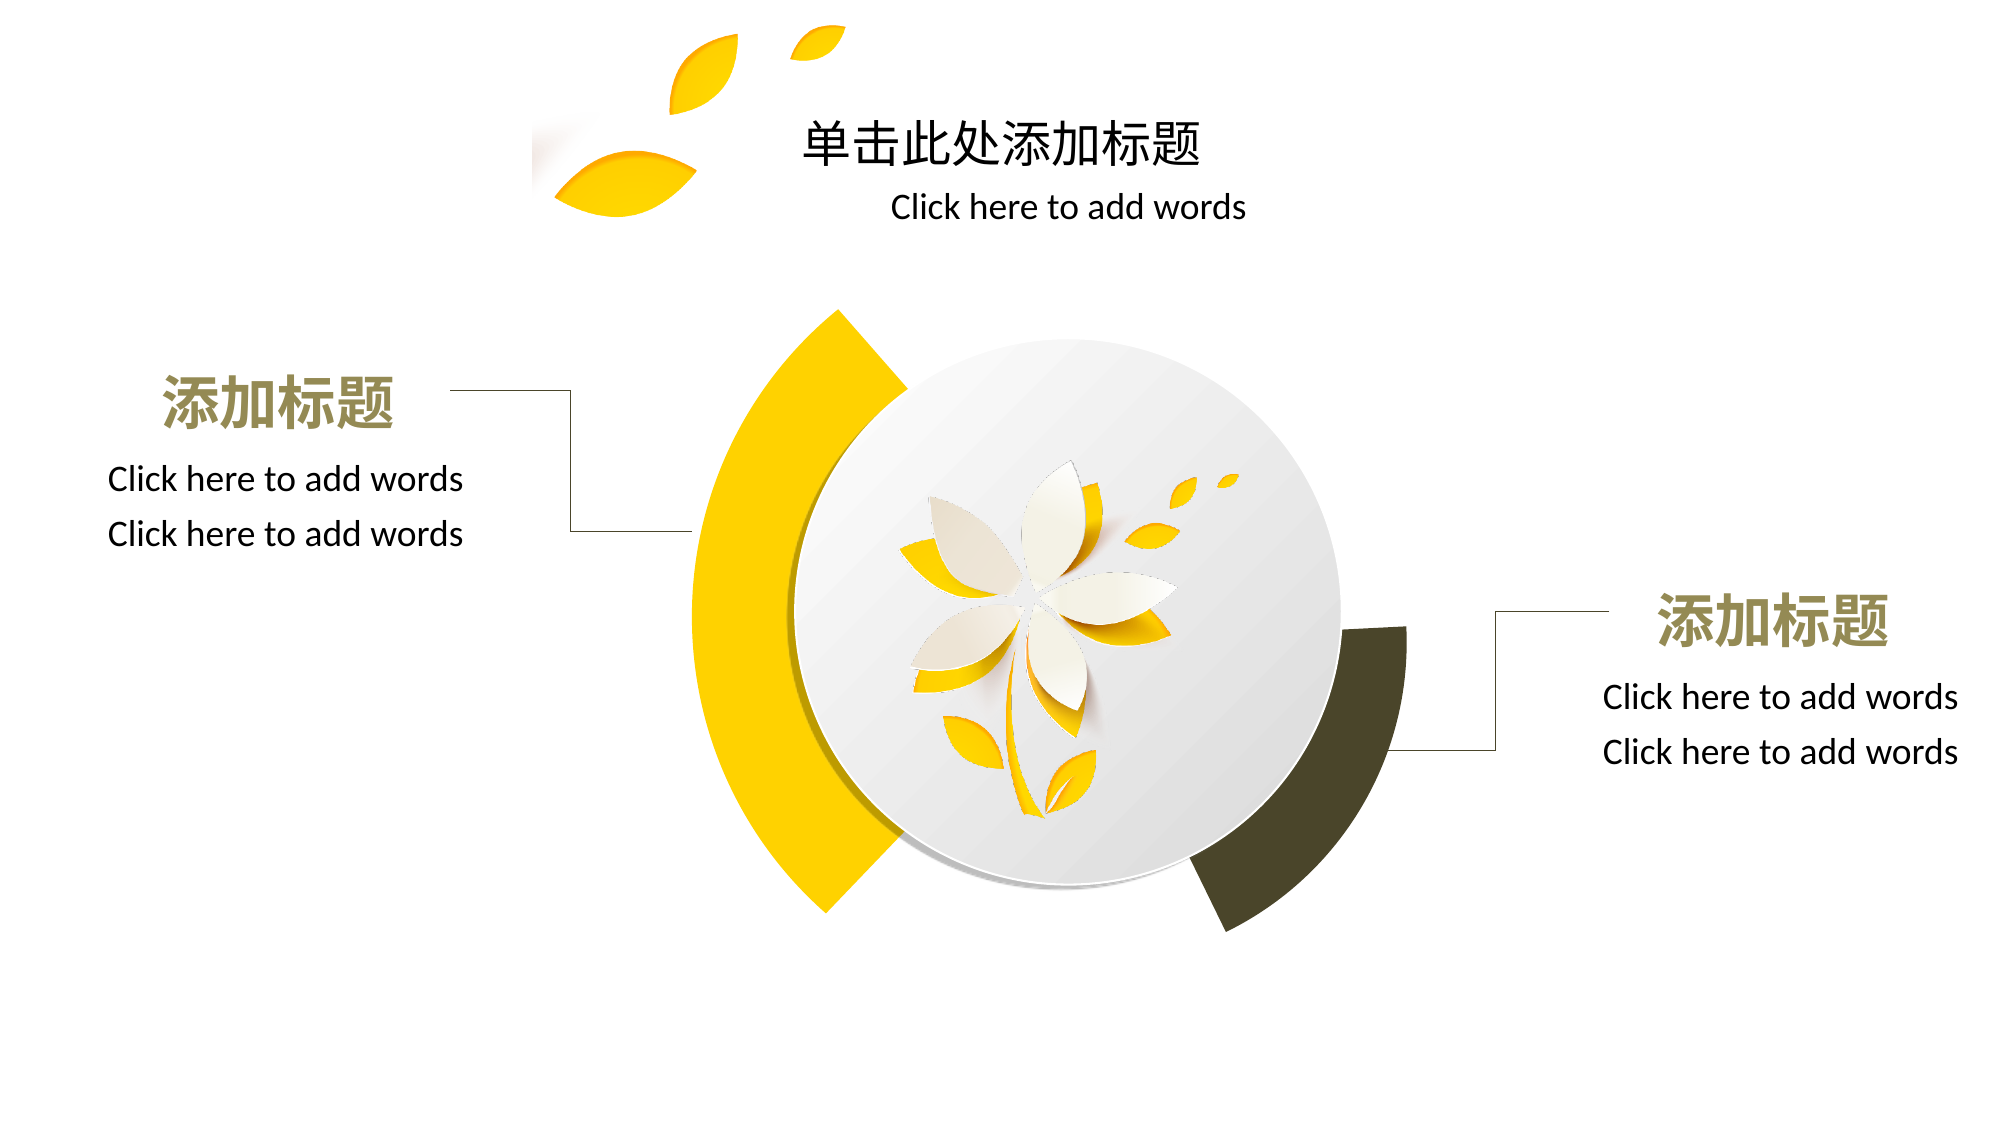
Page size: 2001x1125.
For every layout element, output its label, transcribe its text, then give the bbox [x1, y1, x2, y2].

text_box [795, 445, 851, 777]
text_box Click here to add words [966, 174, 1472, 235]
text_box 添加标题 [146, 358, 590, 444]
picture [851, 422, 1286, 856]
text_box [1381, 611, 1610, 751]
text_box [946, 856, 1191, 885]
text_box Click here to add words [1610, 664, 2000, 719]
text_box [1190, 627, 1388, 933]
text_box [871, 338, 1266, 422]
text_box Click here to add words [93, 501, 506, 562]
text_box [691, 309, 909, 914]
picture [532, 0, 966, 239]
text_box Click here to add words [1588, 719, 2000, 780]
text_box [449, 390, 692, 532]
text_box 单击此处添加标题 [966, 104, 1382, 174]
text_box Click here to add words [93, 446, 449, 501]
text_box 添加标题 [1641, 576, 2000, 662]
text_box [1286, 445, 1342, 777]
